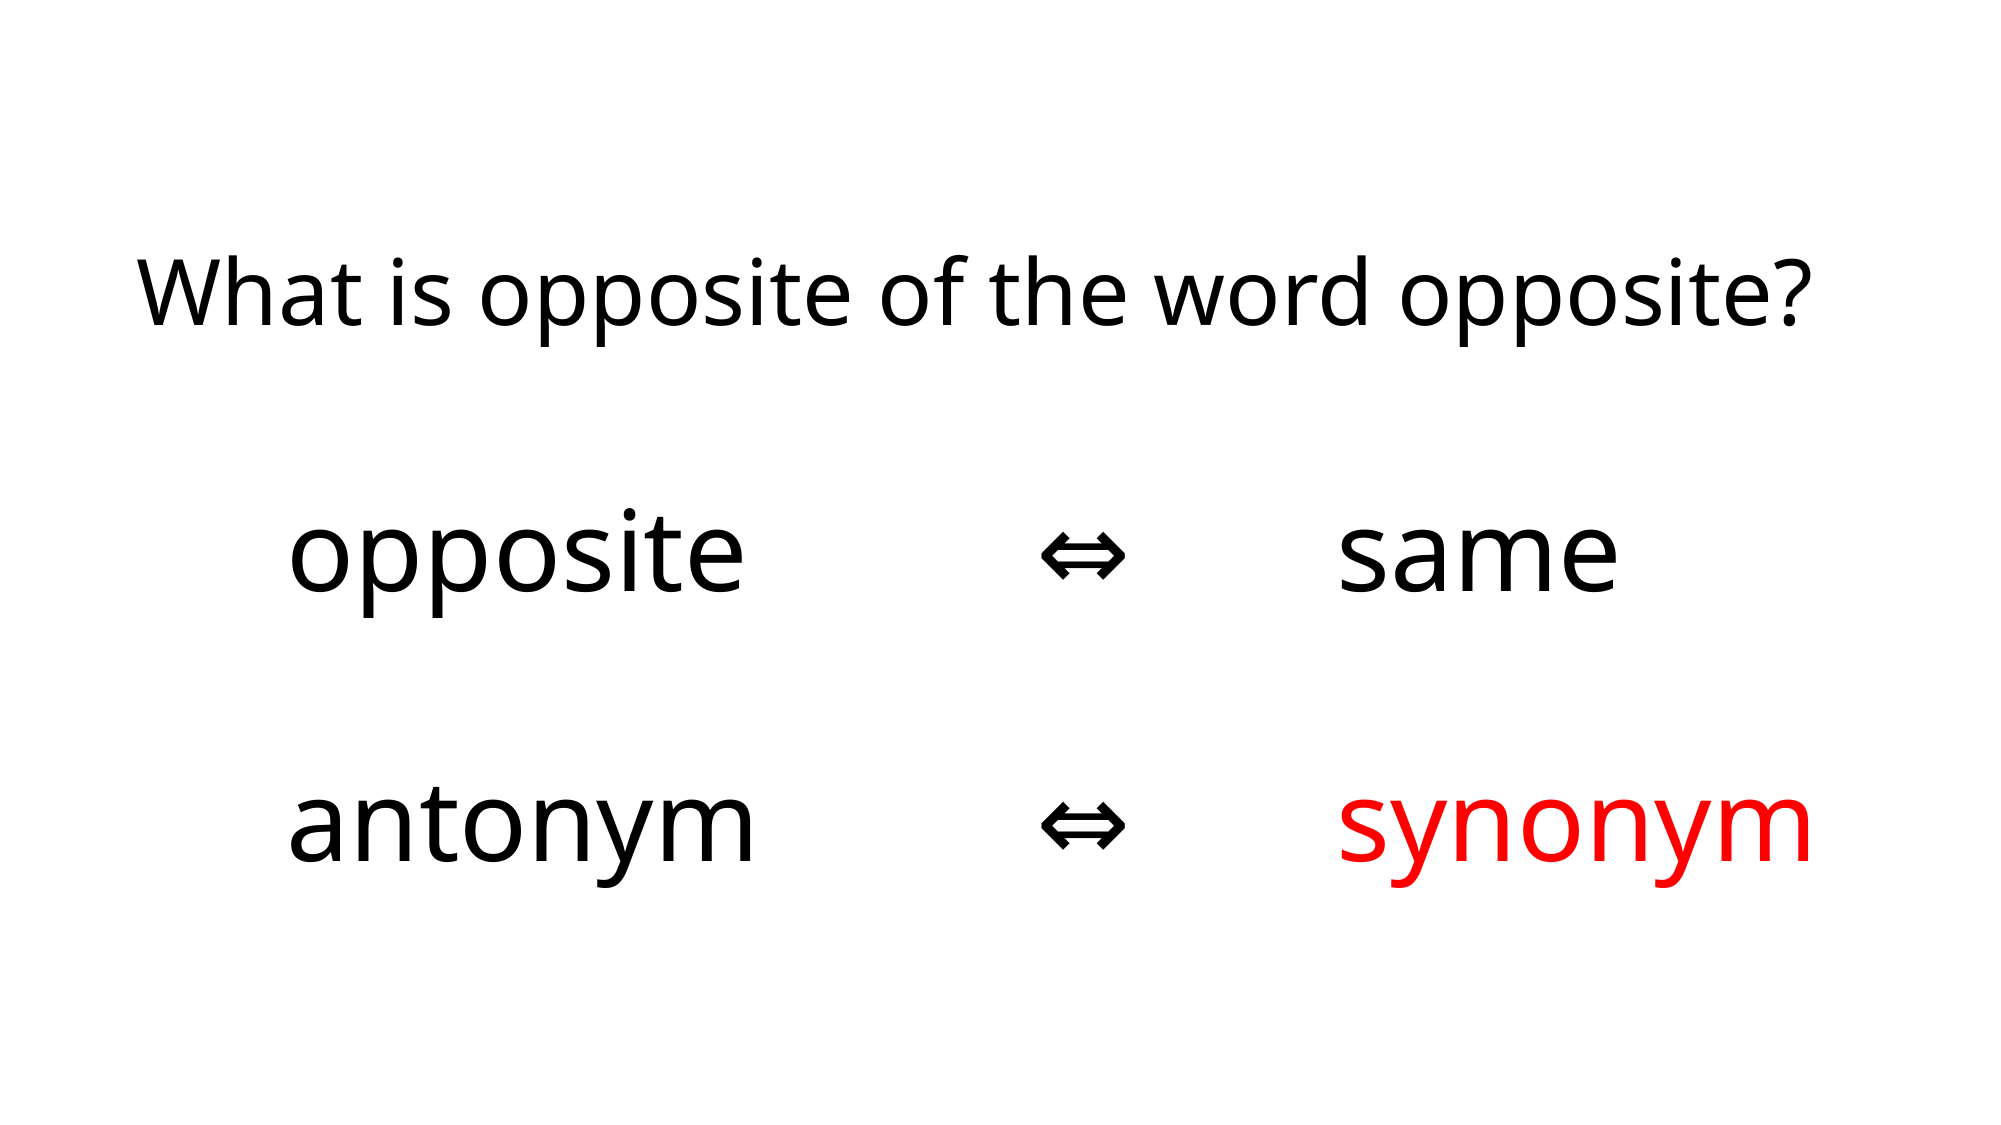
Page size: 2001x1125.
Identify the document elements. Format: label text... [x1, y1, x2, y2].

text_box What is opposite of the word opposite? opposite ⇔ same antonym ⇔ synonym [121, 226, 1880, 892]
